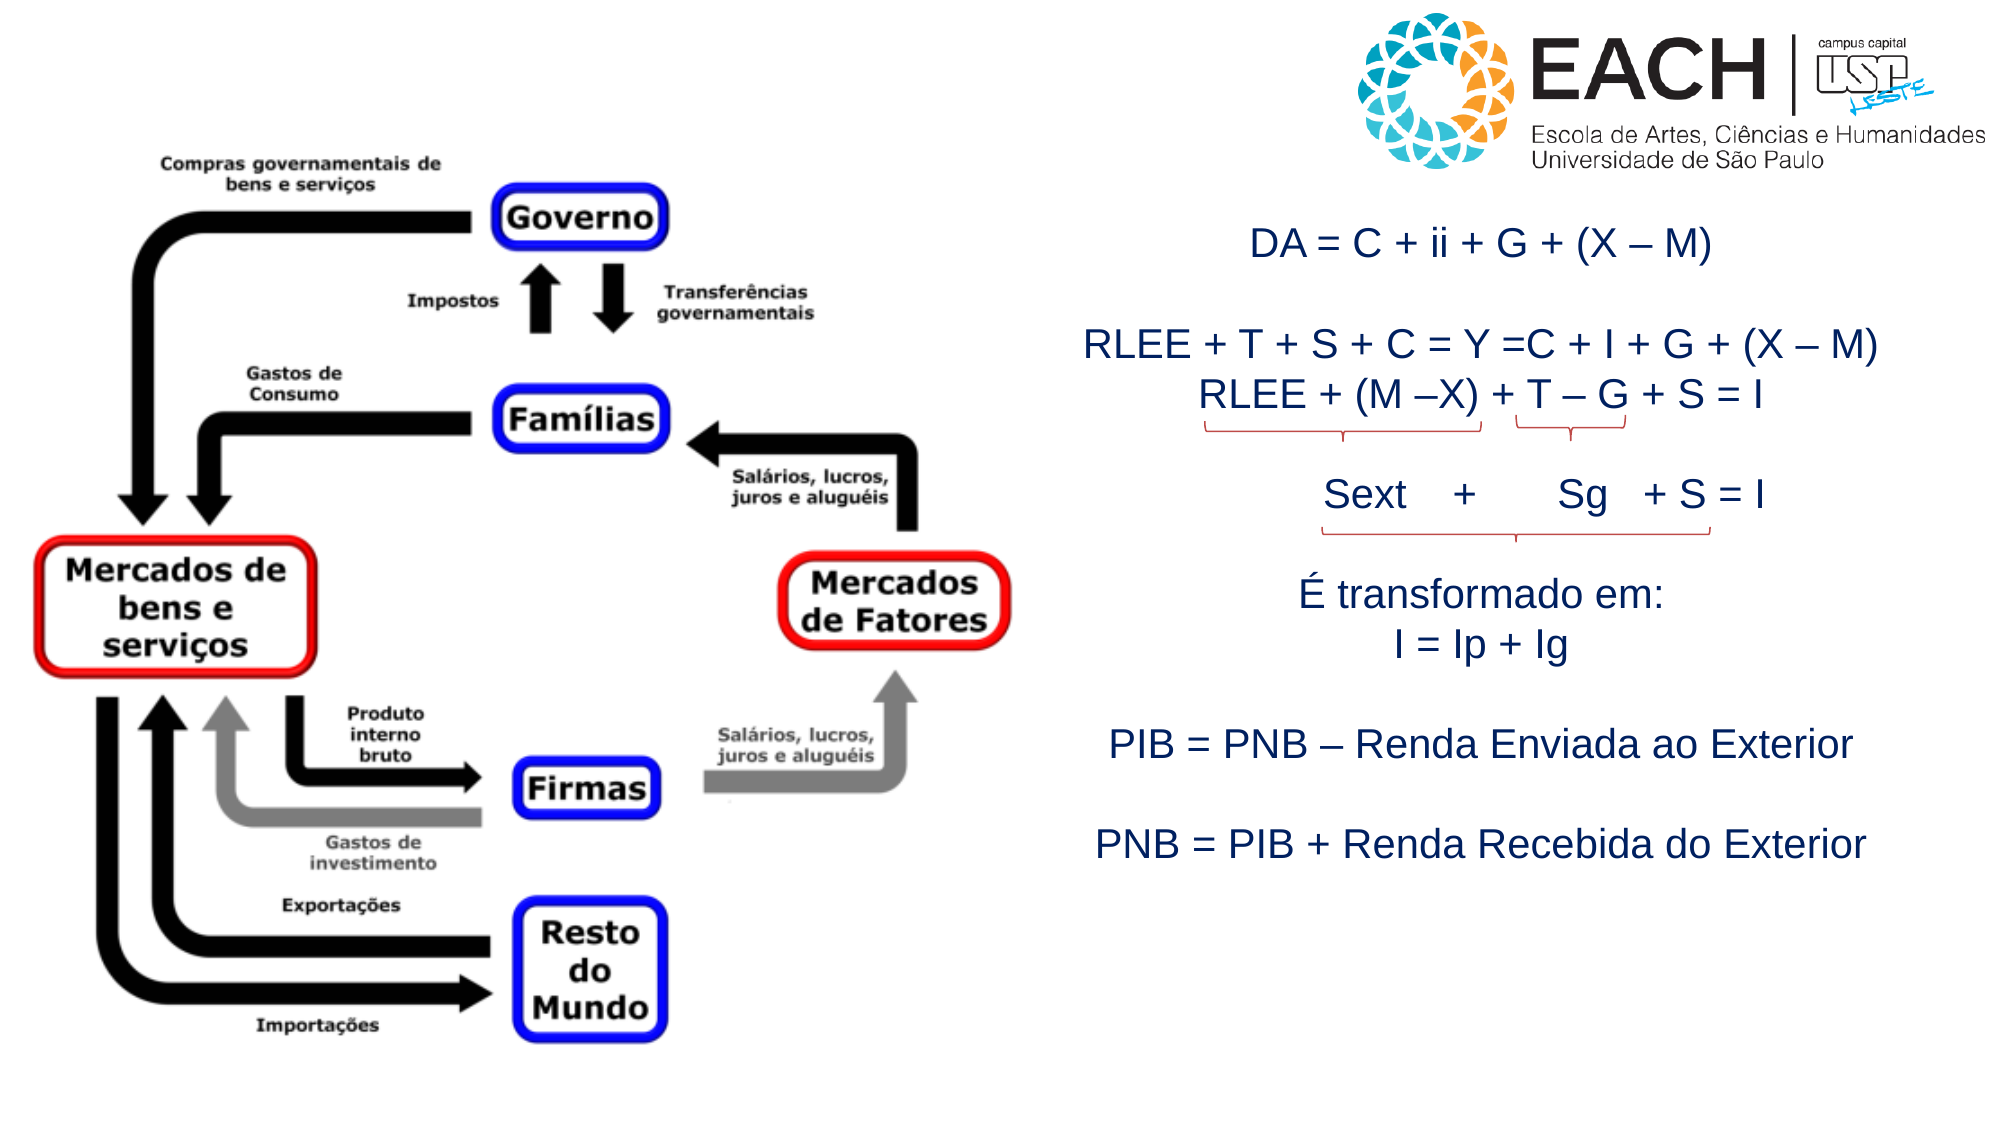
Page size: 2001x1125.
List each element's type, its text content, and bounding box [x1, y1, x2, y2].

picture [30, 121, 1061, 1069]
text_box [1204, 421, 1482, 443]
picture [1358, 12, 1986, 170]
text_box [1515, 414, 1627, 442]
text_box DA = C + ii + G + (X – M) RLEE + T + S + C = Y =C + I + G + (X – M) RLEE + (M –X) + T – G + S = I Sext + Sg + S = I É transformado em: I = Ip + Ig PIB = PNB – Renda Enviada ao Exterior PNB = PIB + Renda Recebida do Exterior [1066, 208, 1935, 874]
text_box [1321, 526, 1711, 543]
